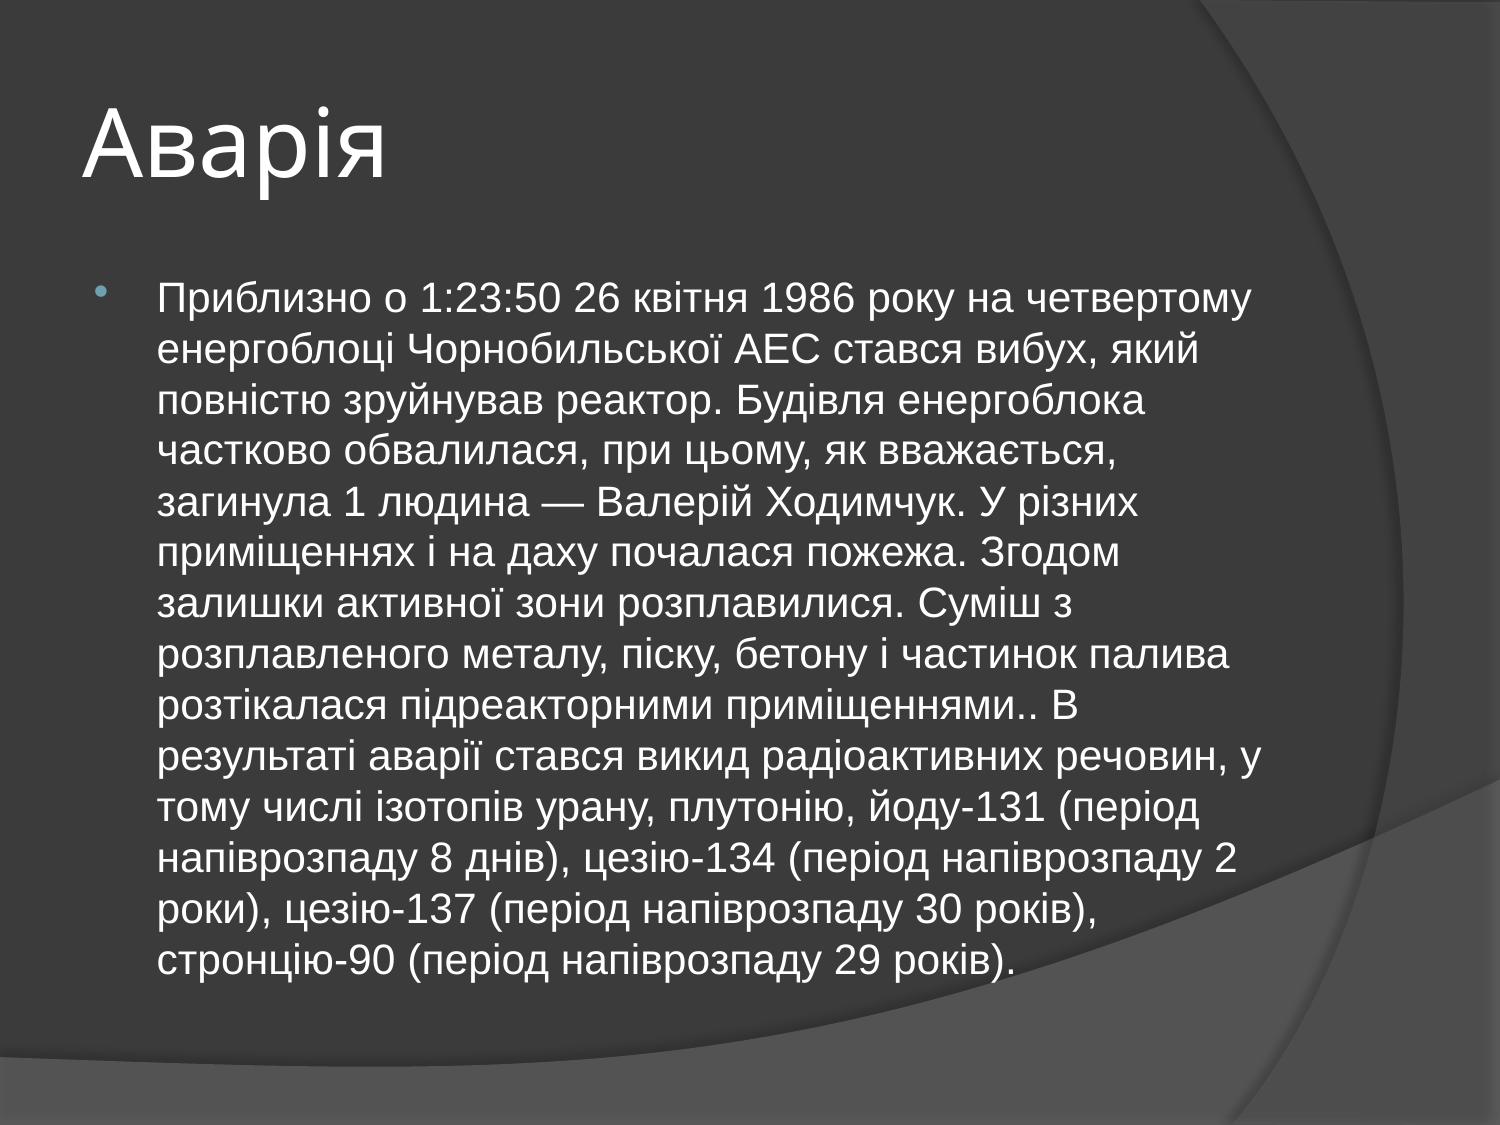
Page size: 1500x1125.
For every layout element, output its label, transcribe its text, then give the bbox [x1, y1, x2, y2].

list Приблизно о 1:23:50 26 квітня 1986 року на четвертому енергоблоці Чорнобильської АЕС стався вибух, який повністю зруйнував реактор. Будівля енергоблока частково обвалилася, при цьому, як вважається, загинула 1 людина — Валерій Ходимчук. У різних приміщеннях і на даху почалася пожежа. Згодом залишки активної зони розплавилися. Суміш з розплавленого металу, піску, бетону і частинок палива розтікалася підреакторними приміщеннями.. В результаті аварії стався викид радіоактивних речовин, у тому числі ізотопів урану, плутонію, йоду-131 (період напіврозпаду 8 днів), цезію-134 (період напіврозпаду 2 роки), цезію-137 (період напіврозпаду 30 років), стронцію-90 (період напіврозпаду 29 років). [75, 262, 1300, 1005]
title Аварія [75, 45, 1300, 233]
